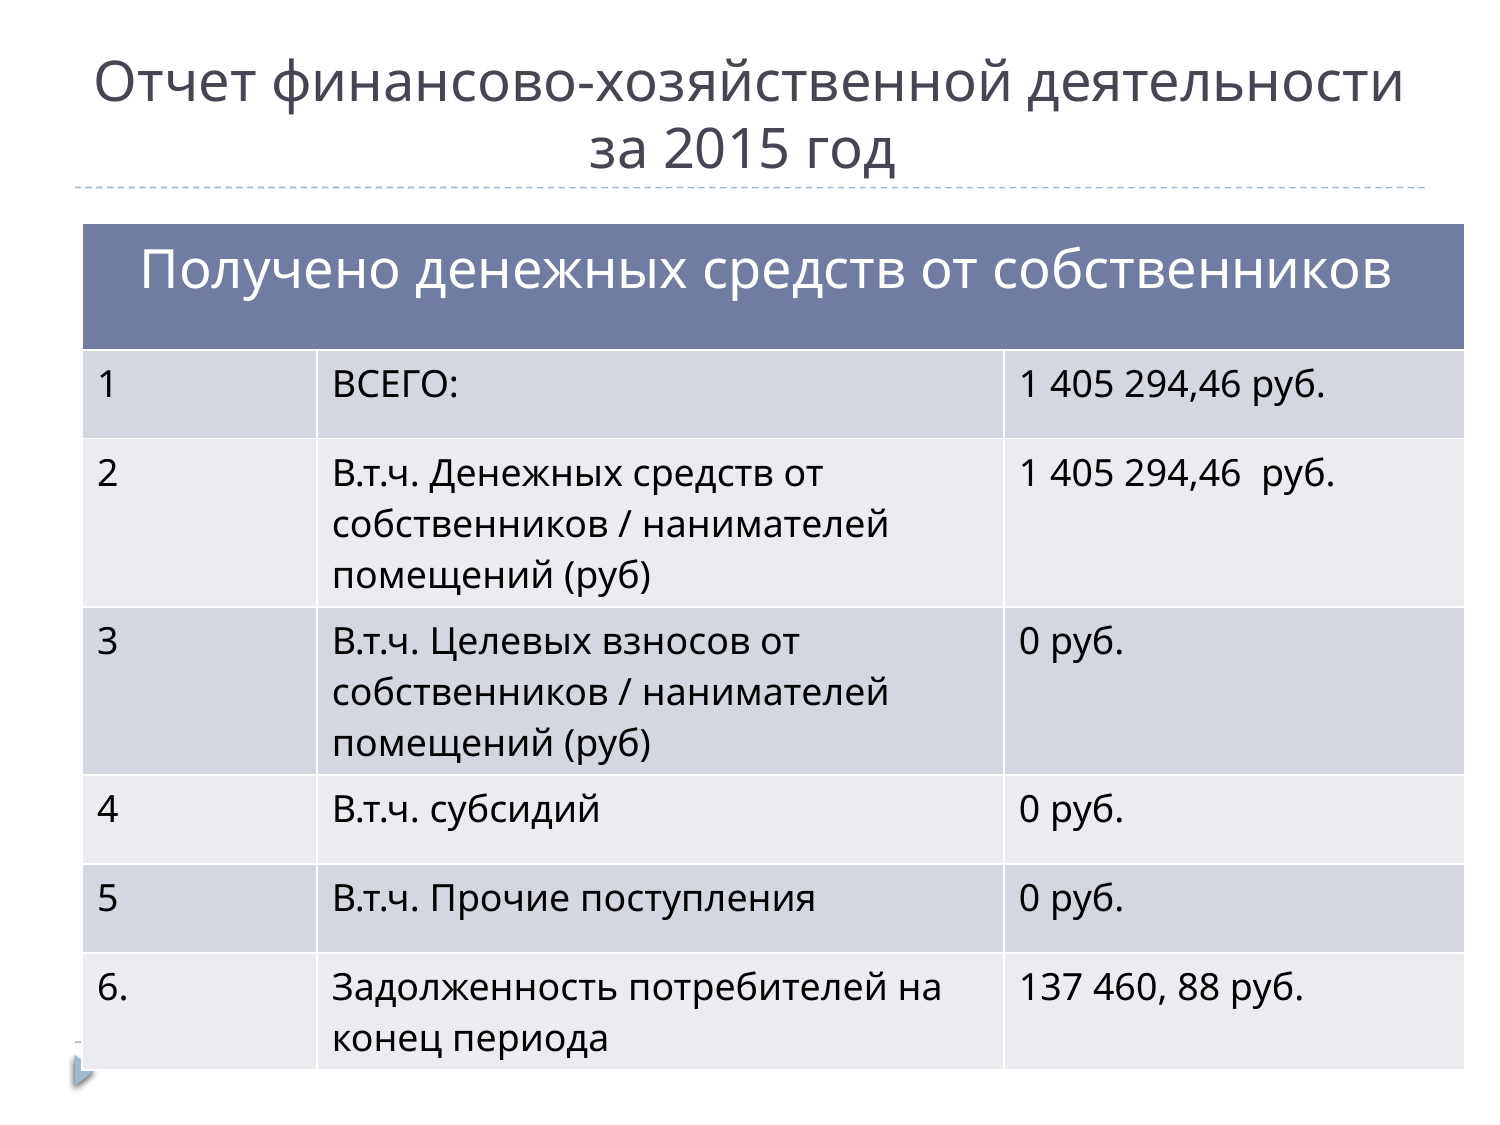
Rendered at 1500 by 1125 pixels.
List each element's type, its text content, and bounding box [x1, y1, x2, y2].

table_cell 0 руб. [1005, 865, 1464, 952]
title Отчет финансово-хозяйственной деятельности за 2015 год [75, 37, 1425, 188]
table_cell В.т.ч. Целевых взносов от собственников / нанимателей помещений (руб) [318, 608, 1003, 774]
table_cell Задолженность потребителей на конец периода [318, 954, 1003, 1069]
table_cell ВСЕГО: [318, 351, 1003, 438]
table_cell 0 руб. [1005, 776, 1464, 863]
table_cell 2 [83, 439, 316, 606]
table_cell 1 405 294,46 руб. [1005, 351, 1464, 438]
table_cell В.т.ч. Денежных средств от собственников / нанимателей помещений (руб) [318, 439, 1003, 606]
table_cell 4 [83, 776, 316, 863]
table_cell В.т.ч. Прочие поступления [318, 865, 1003, 952]
table_cell 1 405 294,46 руб. [1005, 439, 1464, 606]
table_cell В.т.ч. субсидий [318, 776, 1003, 863]
table_header Получено денежных средств от собственников [83, 224, 1464, 349]
table_cell 5 [83, 865, 316, 952]
table_cell 0 руб. [1005, 608, 1464, 774]
table_cell 137 460, 88 руб. [1005, 954, 1464, 1069]
table_cell 6. [83, 954, 316, 1069]
table_cell 3 [83, 608, 316, 774]
table_cell 1 [83, 351, 316, 438]
